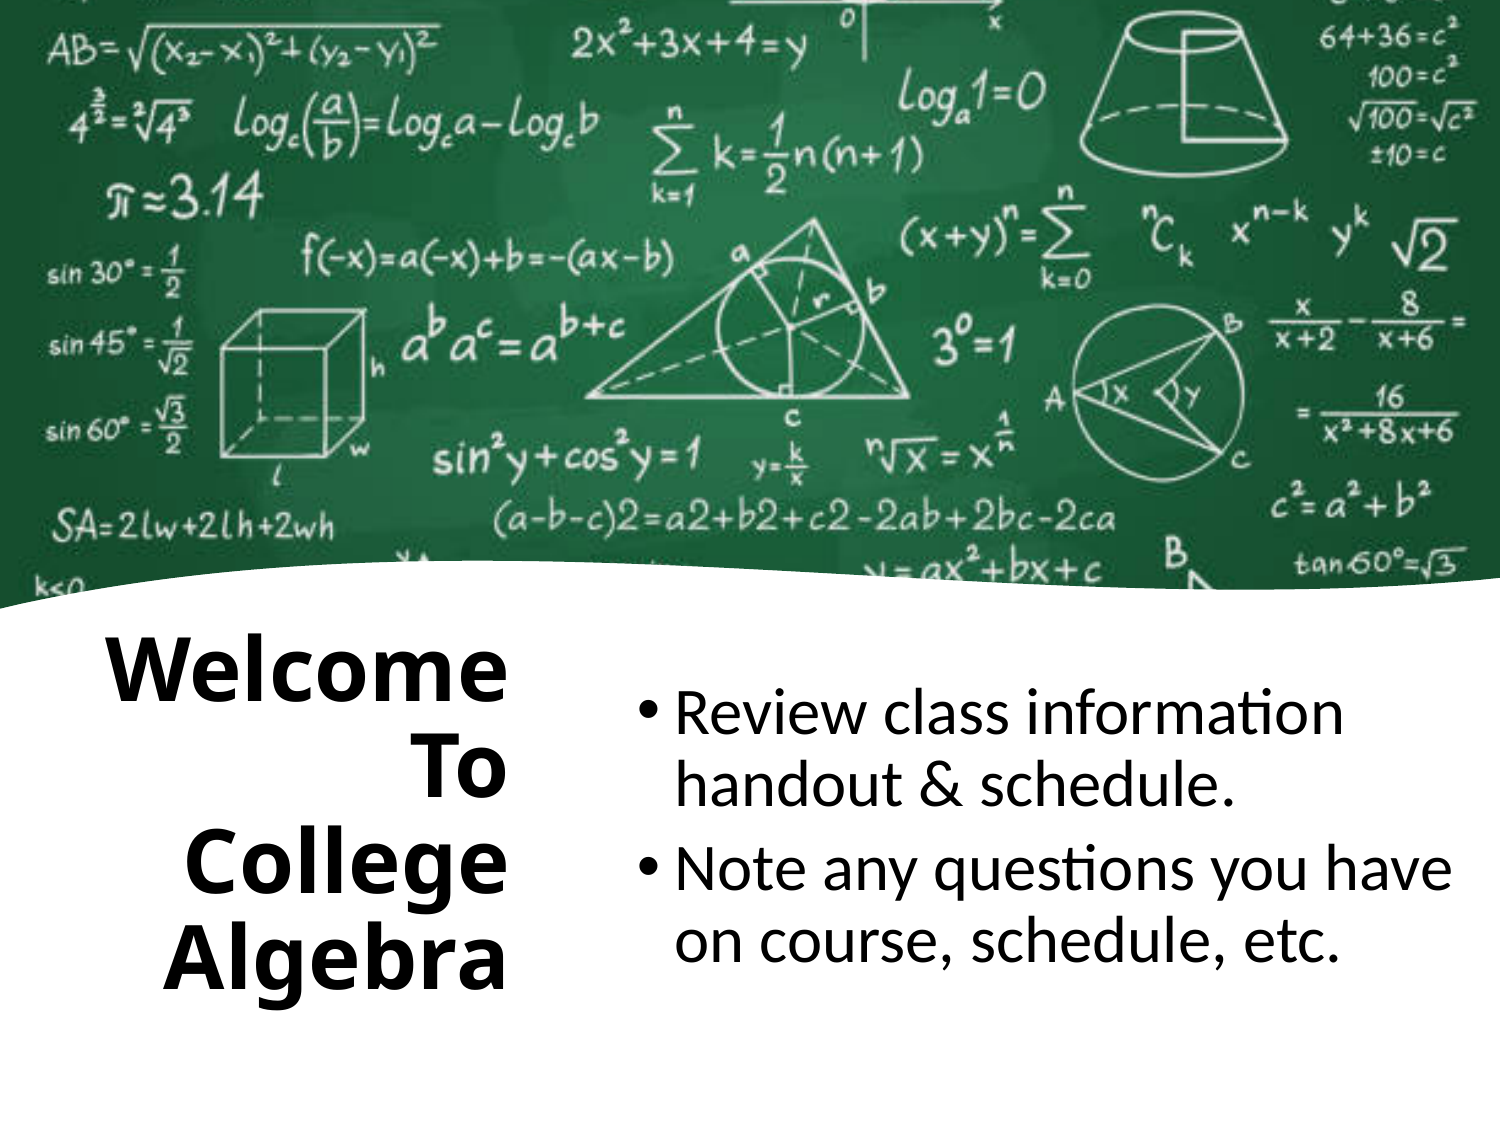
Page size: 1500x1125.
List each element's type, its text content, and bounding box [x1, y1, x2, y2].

picture [0, 0, 1500, 609]
text_box Review class information handout & schedule. Note any questions you have on course, schedule, etc. [612, 650, 1481, 1053]
title Welcome To College Algebra [64, 615, 525, 1018]
